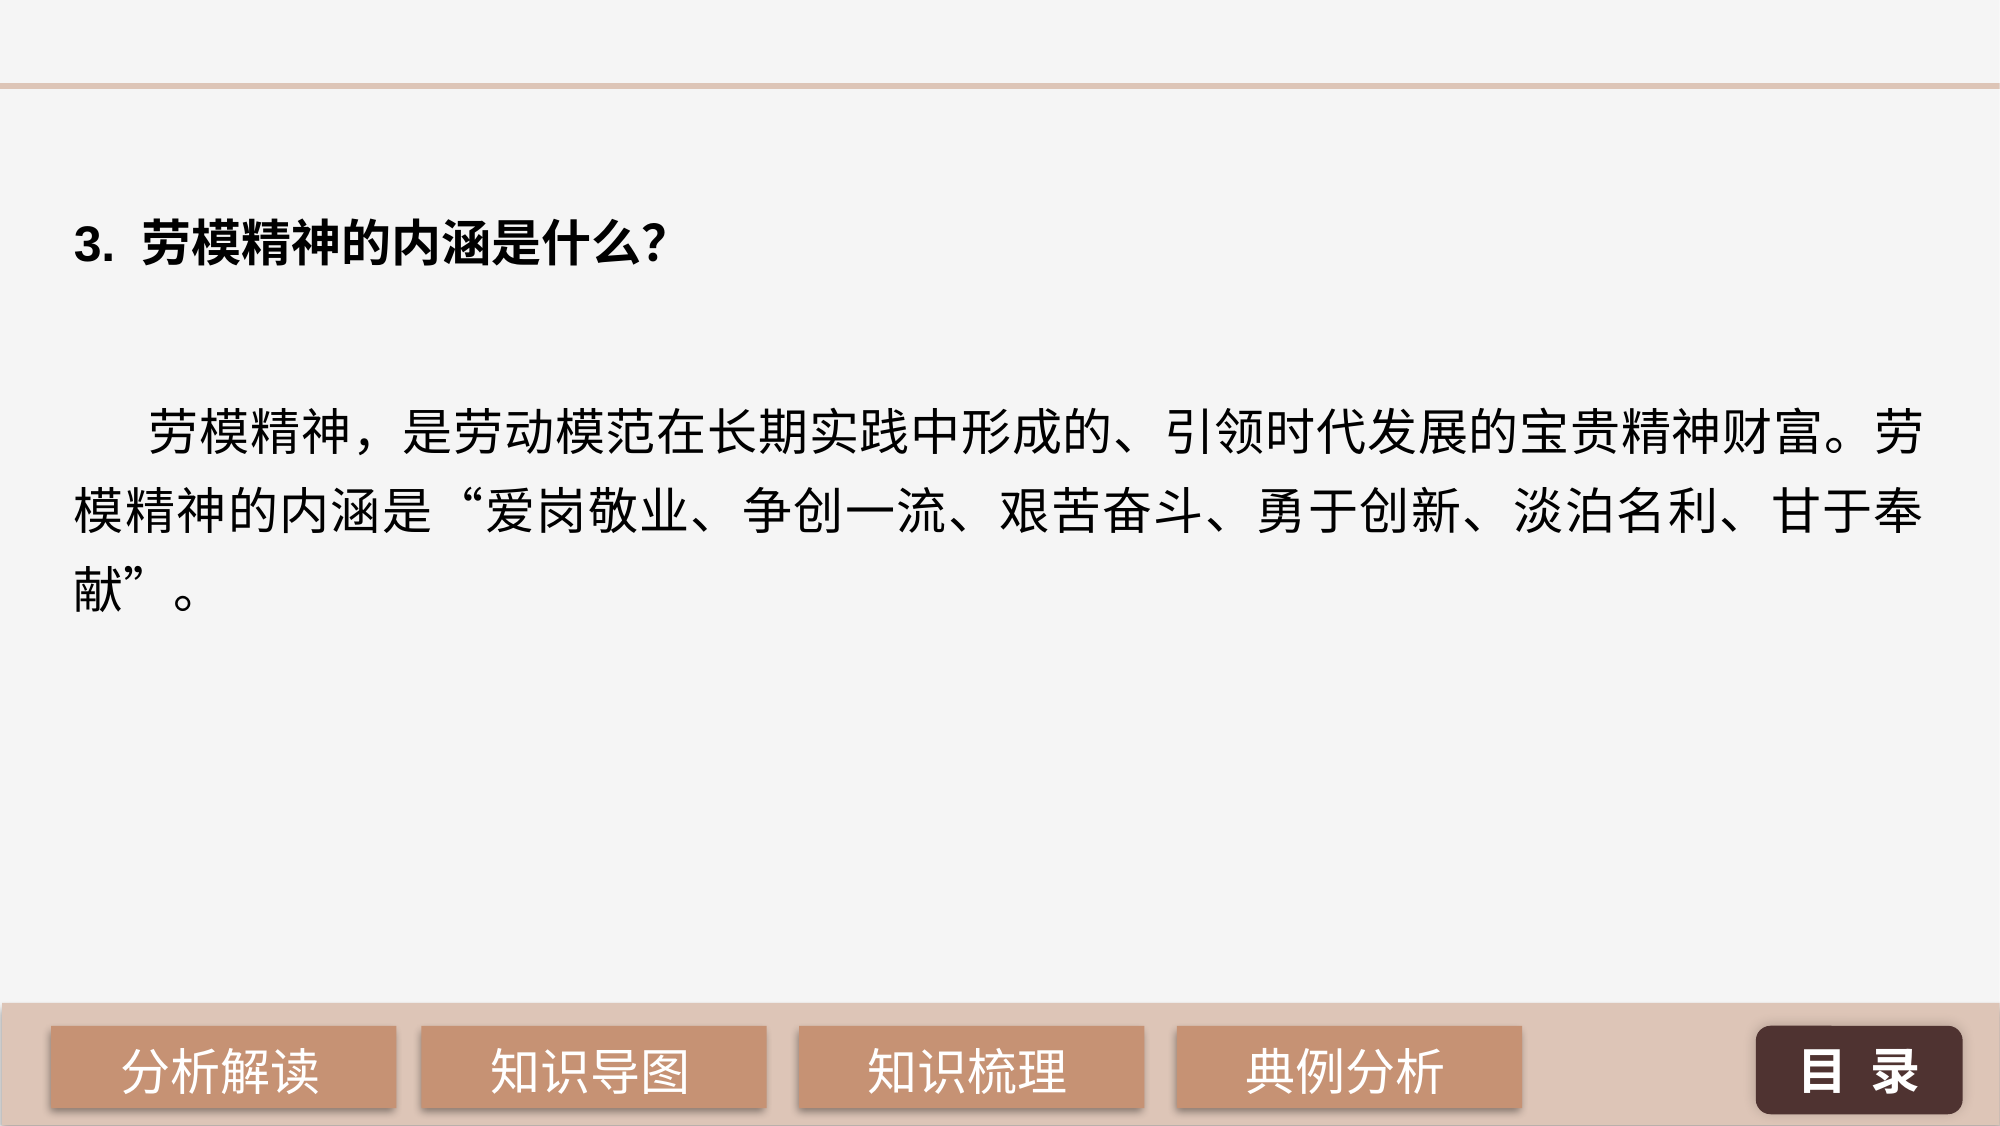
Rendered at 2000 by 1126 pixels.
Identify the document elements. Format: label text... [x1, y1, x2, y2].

text_box 3. 劳模精神的内涵是什么？ [58, 184, 1940, 279]
text_box 劳模精神，是劳动模范在长期实践中形成的、引领时代发展的宝贵精神财富。劳模精神的内涵是“爱岗敬业、争创一流、艰苦奋斗、勇于创新、淡泊名利、甘于奉献”。 [58, 373, 1940, 626]
